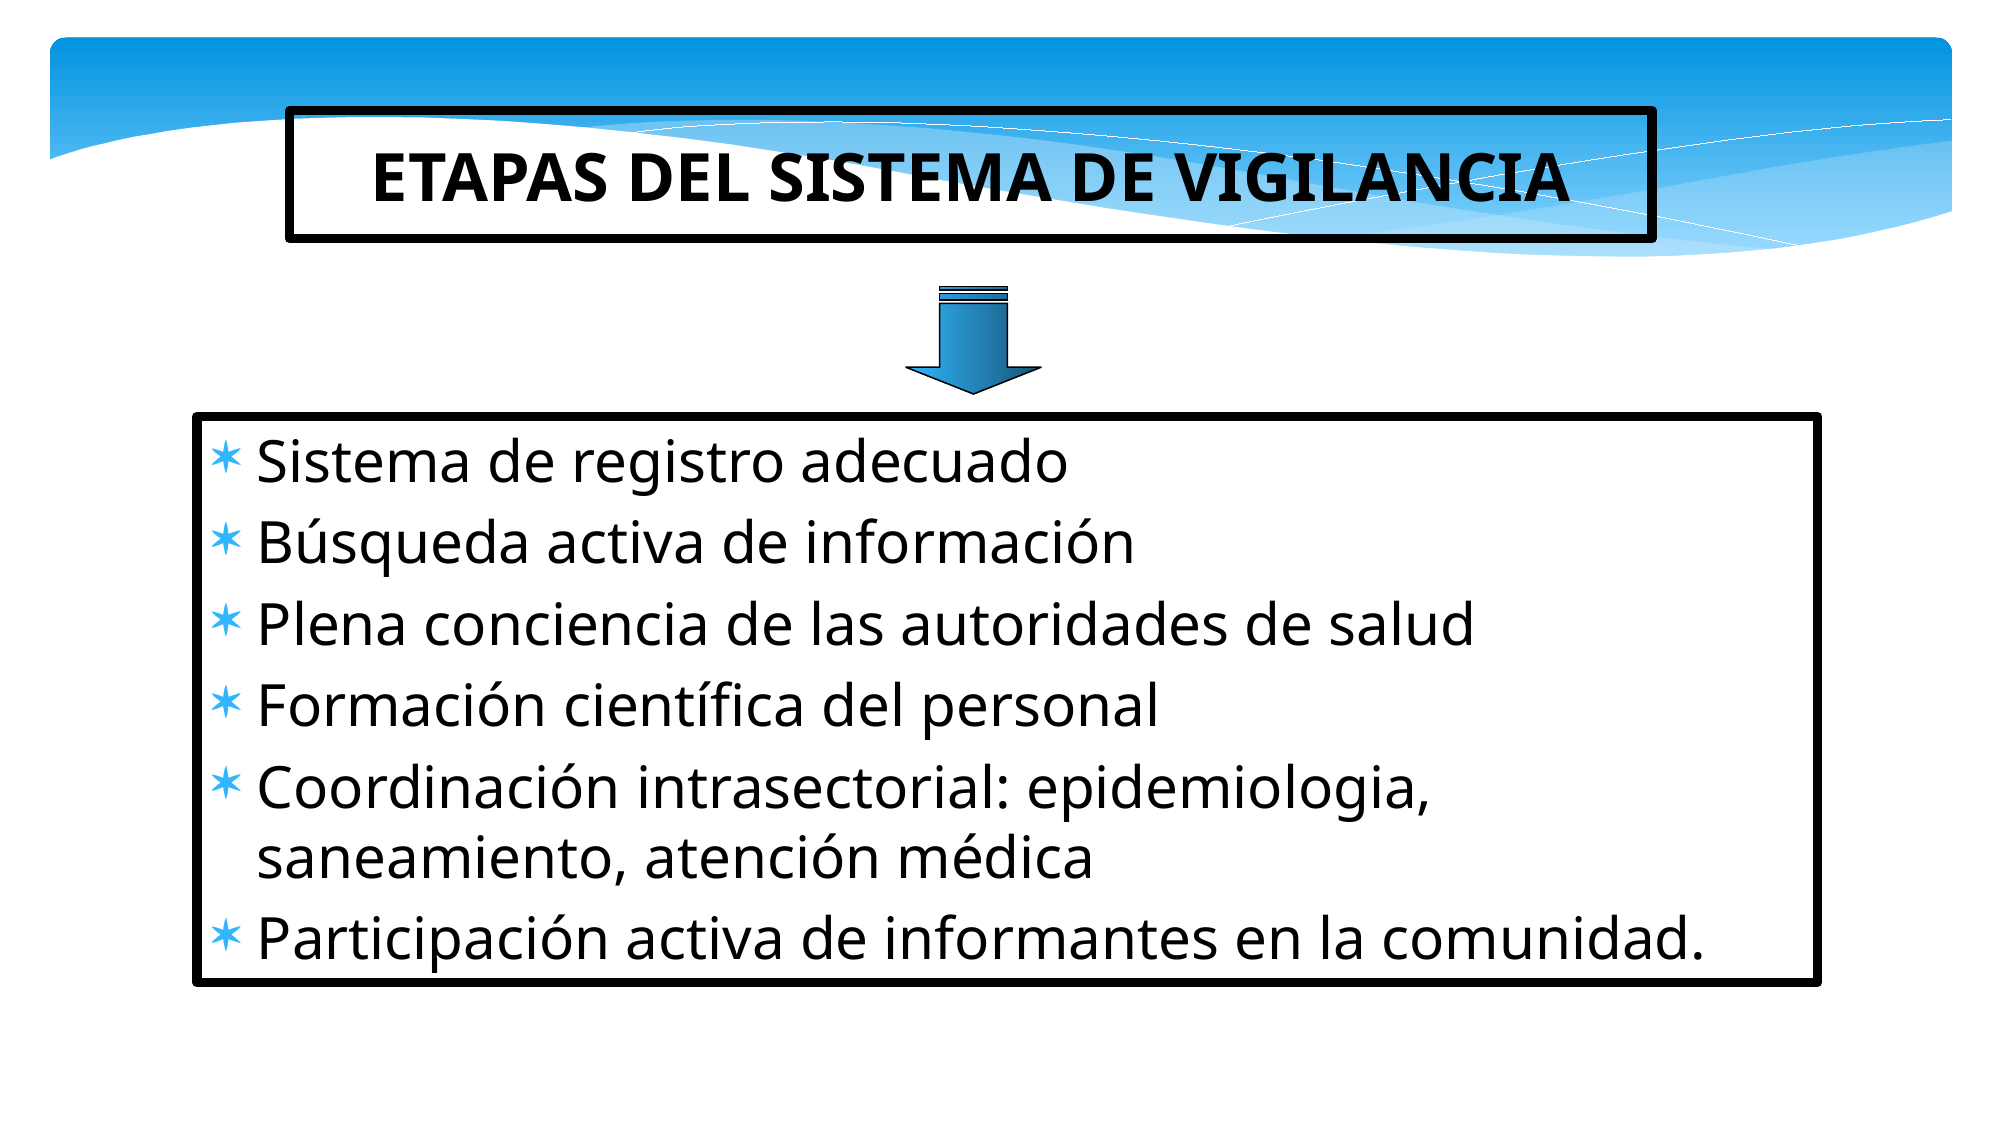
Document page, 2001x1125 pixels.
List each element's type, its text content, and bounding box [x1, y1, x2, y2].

text_box [905, 303, 1042, 395]
title ETAPAS DEL SISTEMA DE VIGILANCIA [289, 110, 1653, 239]
text_box [939, 293, 1008, 301]
text_box [939, 286, 1008, 290]
list Sistema de registro adecuado Búsqueda activa de información Plena conciencia de las autoridades de salud Formación científica del personal Coordinación intrasectorial: epidemiologia, saneamiento, atención médica Participación activa de informantes en la comunidad. [196, 416, 1818, 983]
